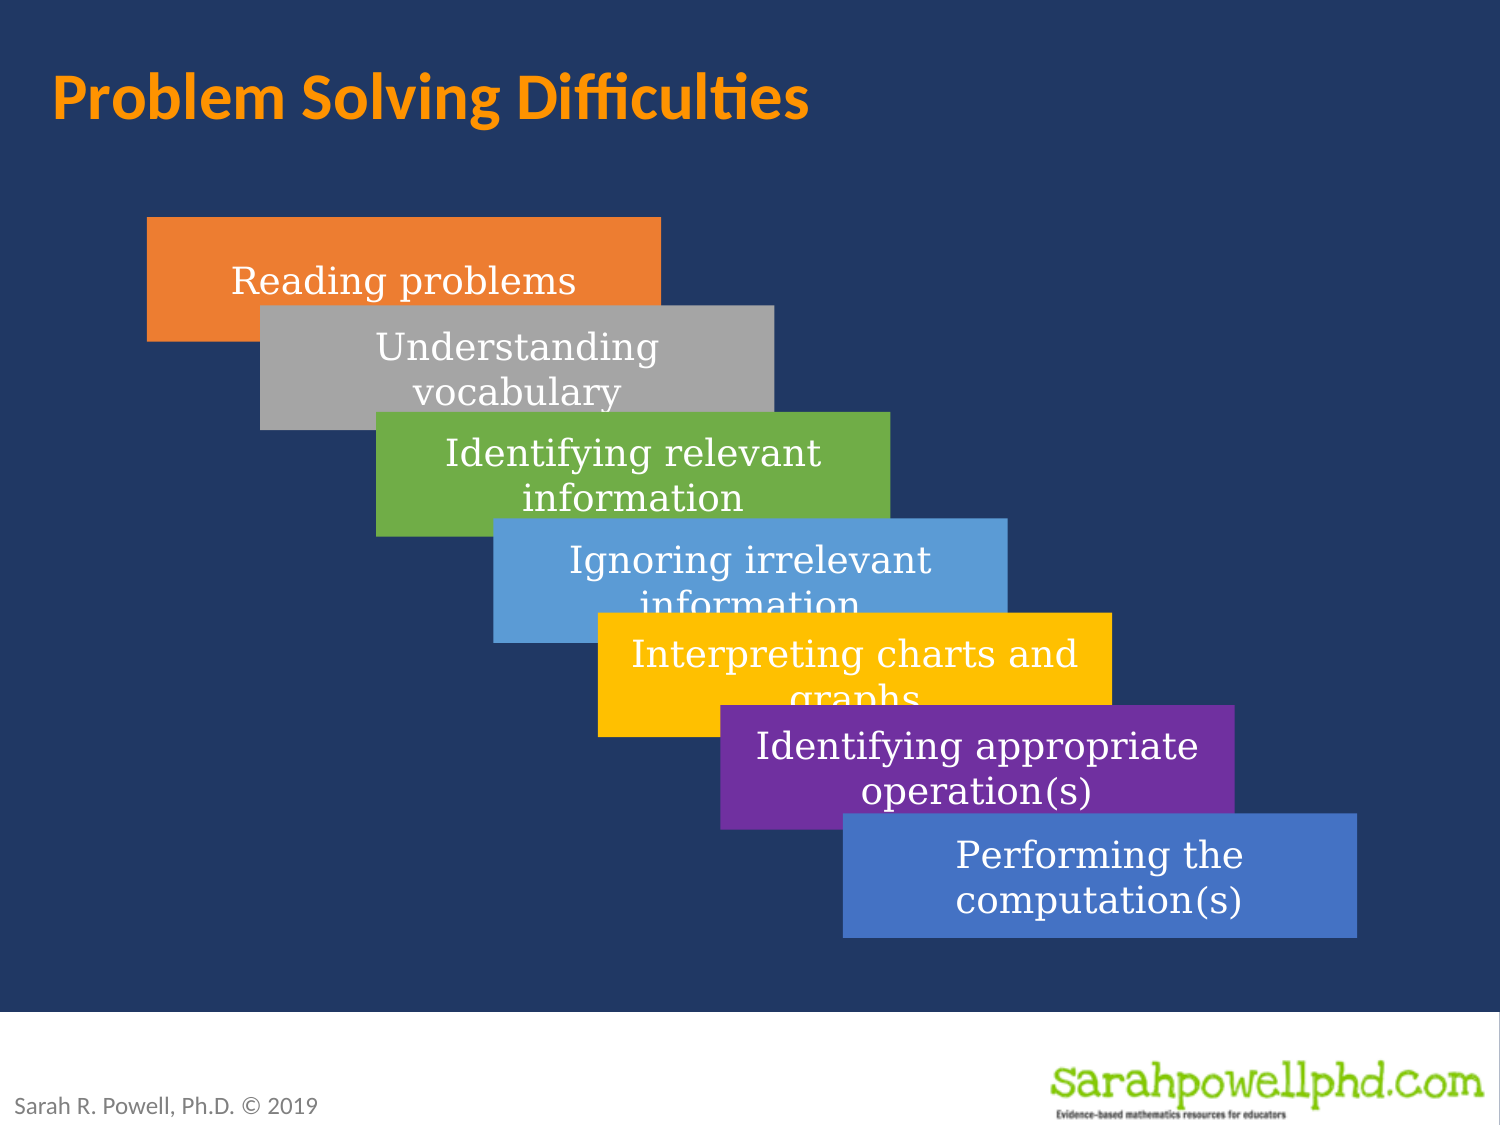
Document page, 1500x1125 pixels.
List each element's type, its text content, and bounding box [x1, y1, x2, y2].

title Problem Solving Difficulties [37, 37, 1463, 158]
text_box Reading problems [146, 216, 662, 343]
text_box Performing the computation(s) [842, 812, 1358, 939]
text_box Identifying relevant information [375, 411, 891, 538]
picture [1032, 1051, 1499, 1125]
text_box Identifying appropriate operation(s) [719, 704, 1236, 831]
text_box Interpreting charts and graphs [597, 612, 1113, 738]
text_box Understanding vocabulary [259, 304, 775, 431]
text_box Ignoring irrelevant information [492, 517, 1009, 644]
